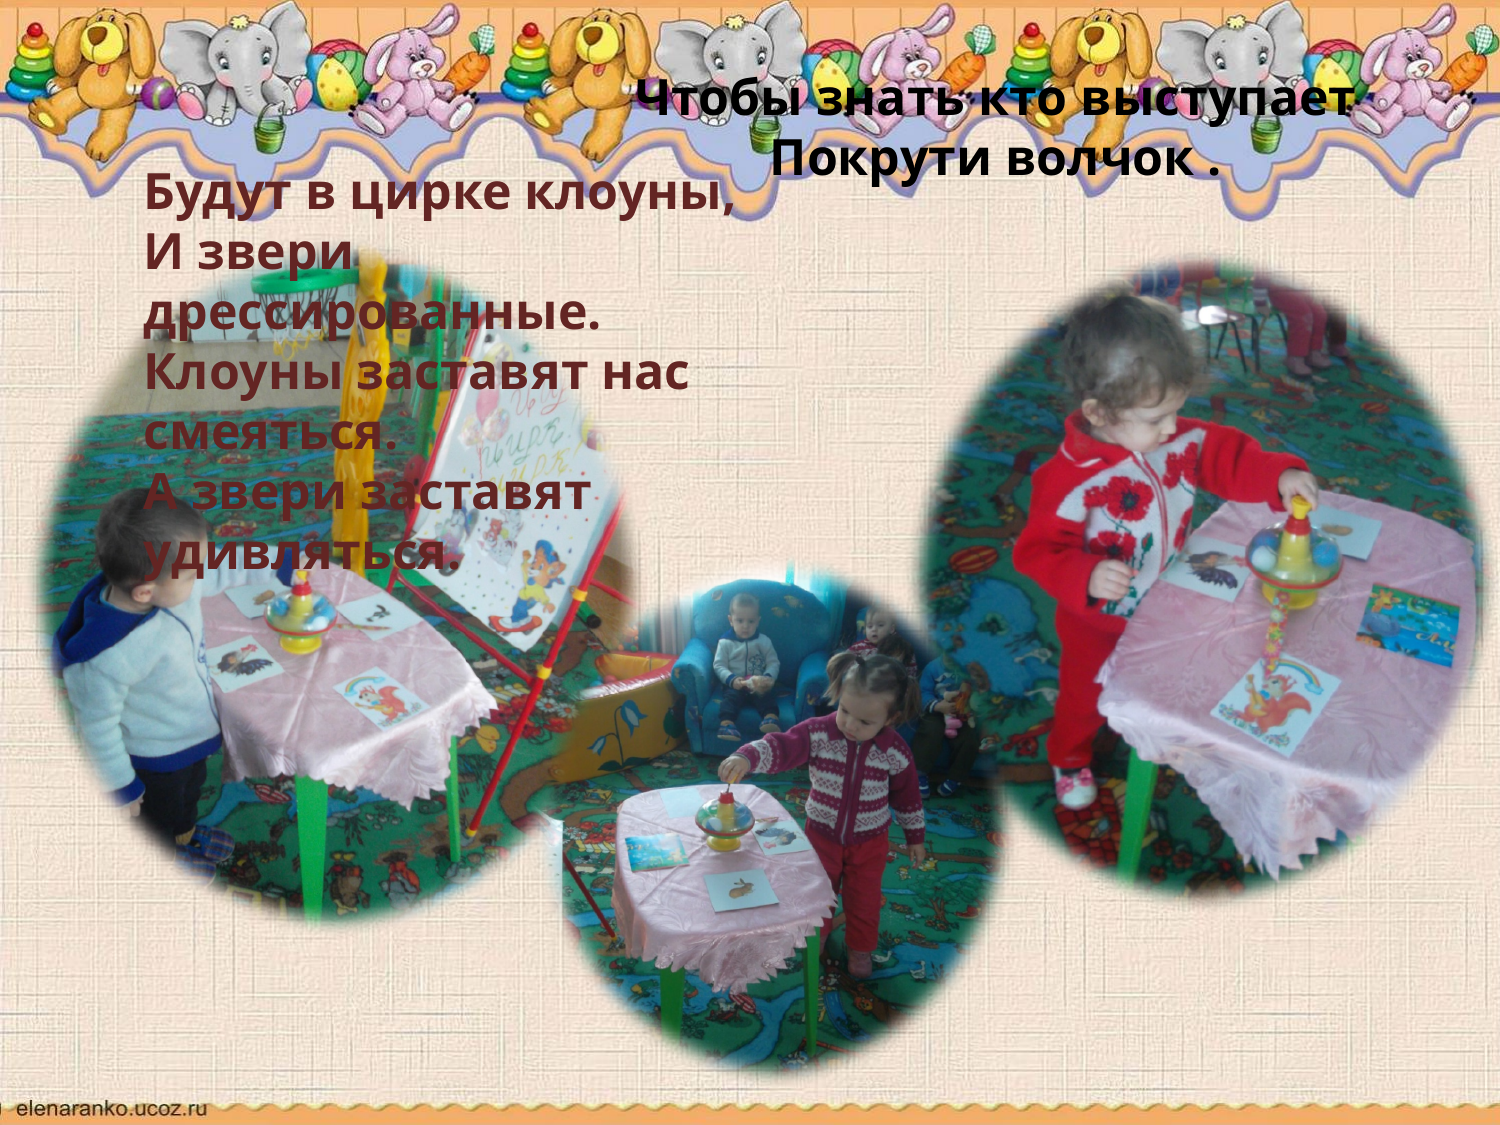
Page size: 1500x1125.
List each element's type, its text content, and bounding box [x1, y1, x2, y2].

text_box Будут в цирке клоуны, И звери дрессированные. Клоуны заставят нас смеяться. А звери заставят удивляться. [128, 152, 832, 549]
picture [0, 0, 1500, 1125]
text_box Чтобы знать кто выступает Покрути волчок . [562, 58, 1430, 254]
